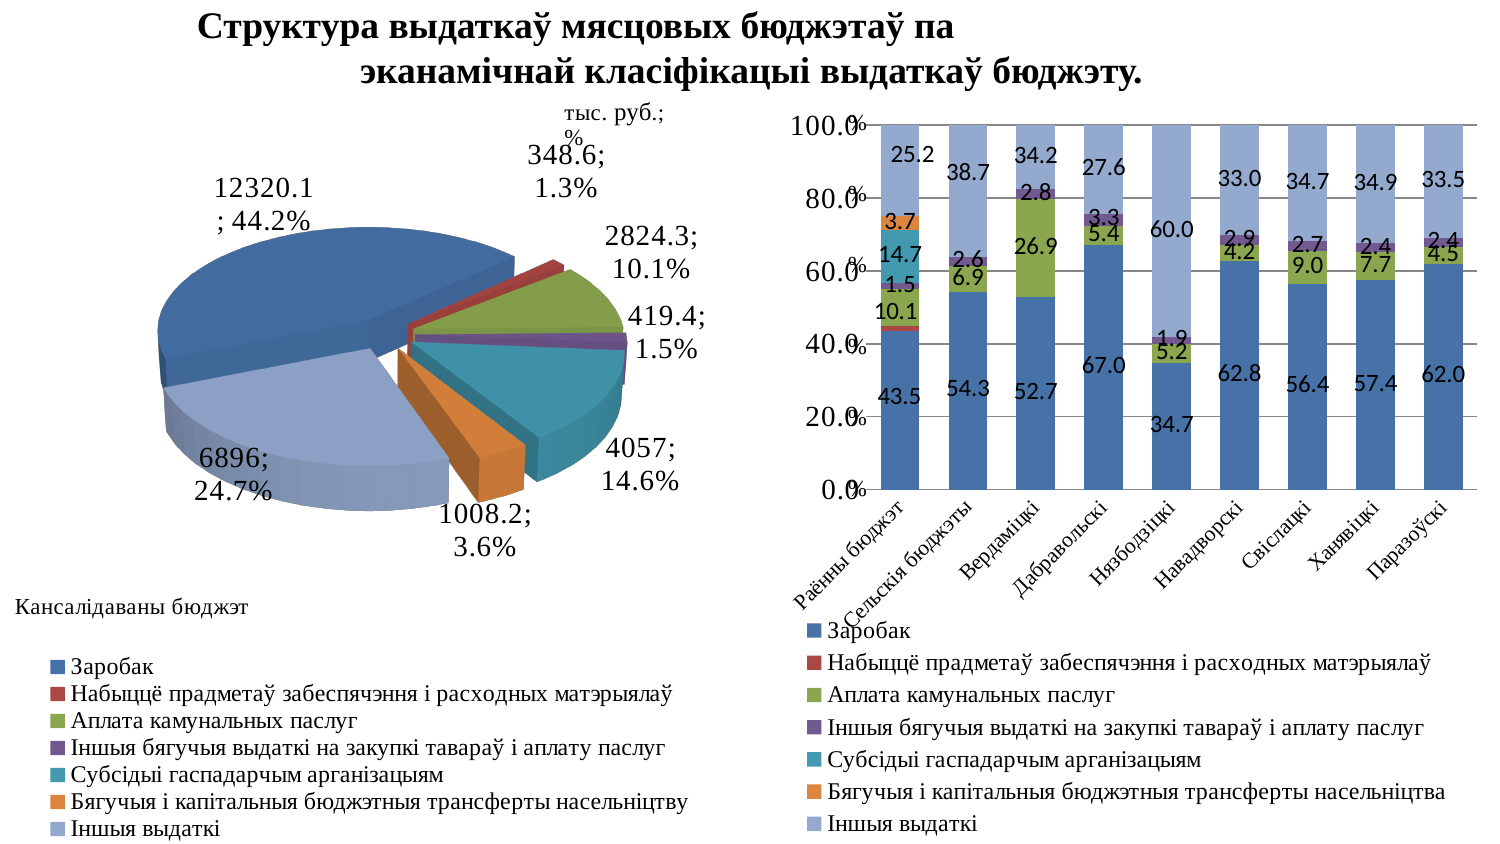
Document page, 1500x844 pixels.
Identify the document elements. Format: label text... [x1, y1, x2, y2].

title Структура выдаткаў мясцовых бюджэтаў па эканамічнай класіфікацыі выдаткаў бюджэту. [76, 0, 1427, 92]
chart [0, 90, 738, 844]
chart [762, 90, 1500, 844]
